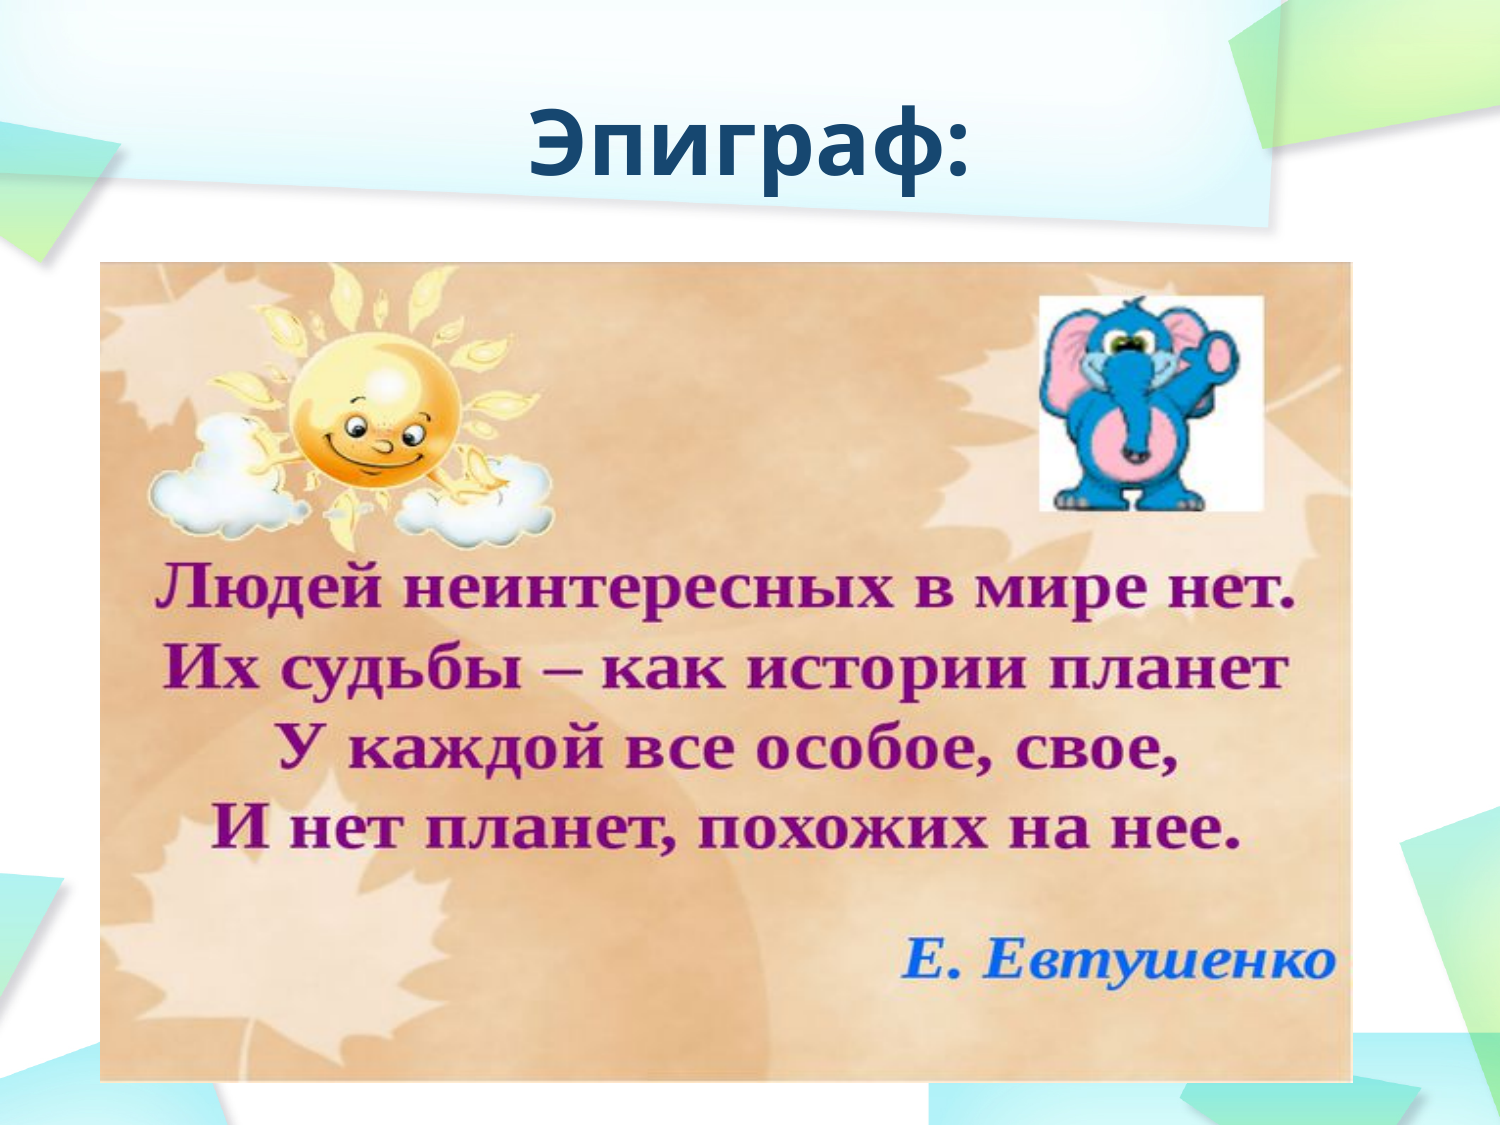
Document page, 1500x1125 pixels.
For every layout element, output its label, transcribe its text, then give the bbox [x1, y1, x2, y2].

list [99, 261, 1353, 1083]
picture [0, 0, 1500, 1125]
title Эпиграф: [75, 45, 1425, 233]
